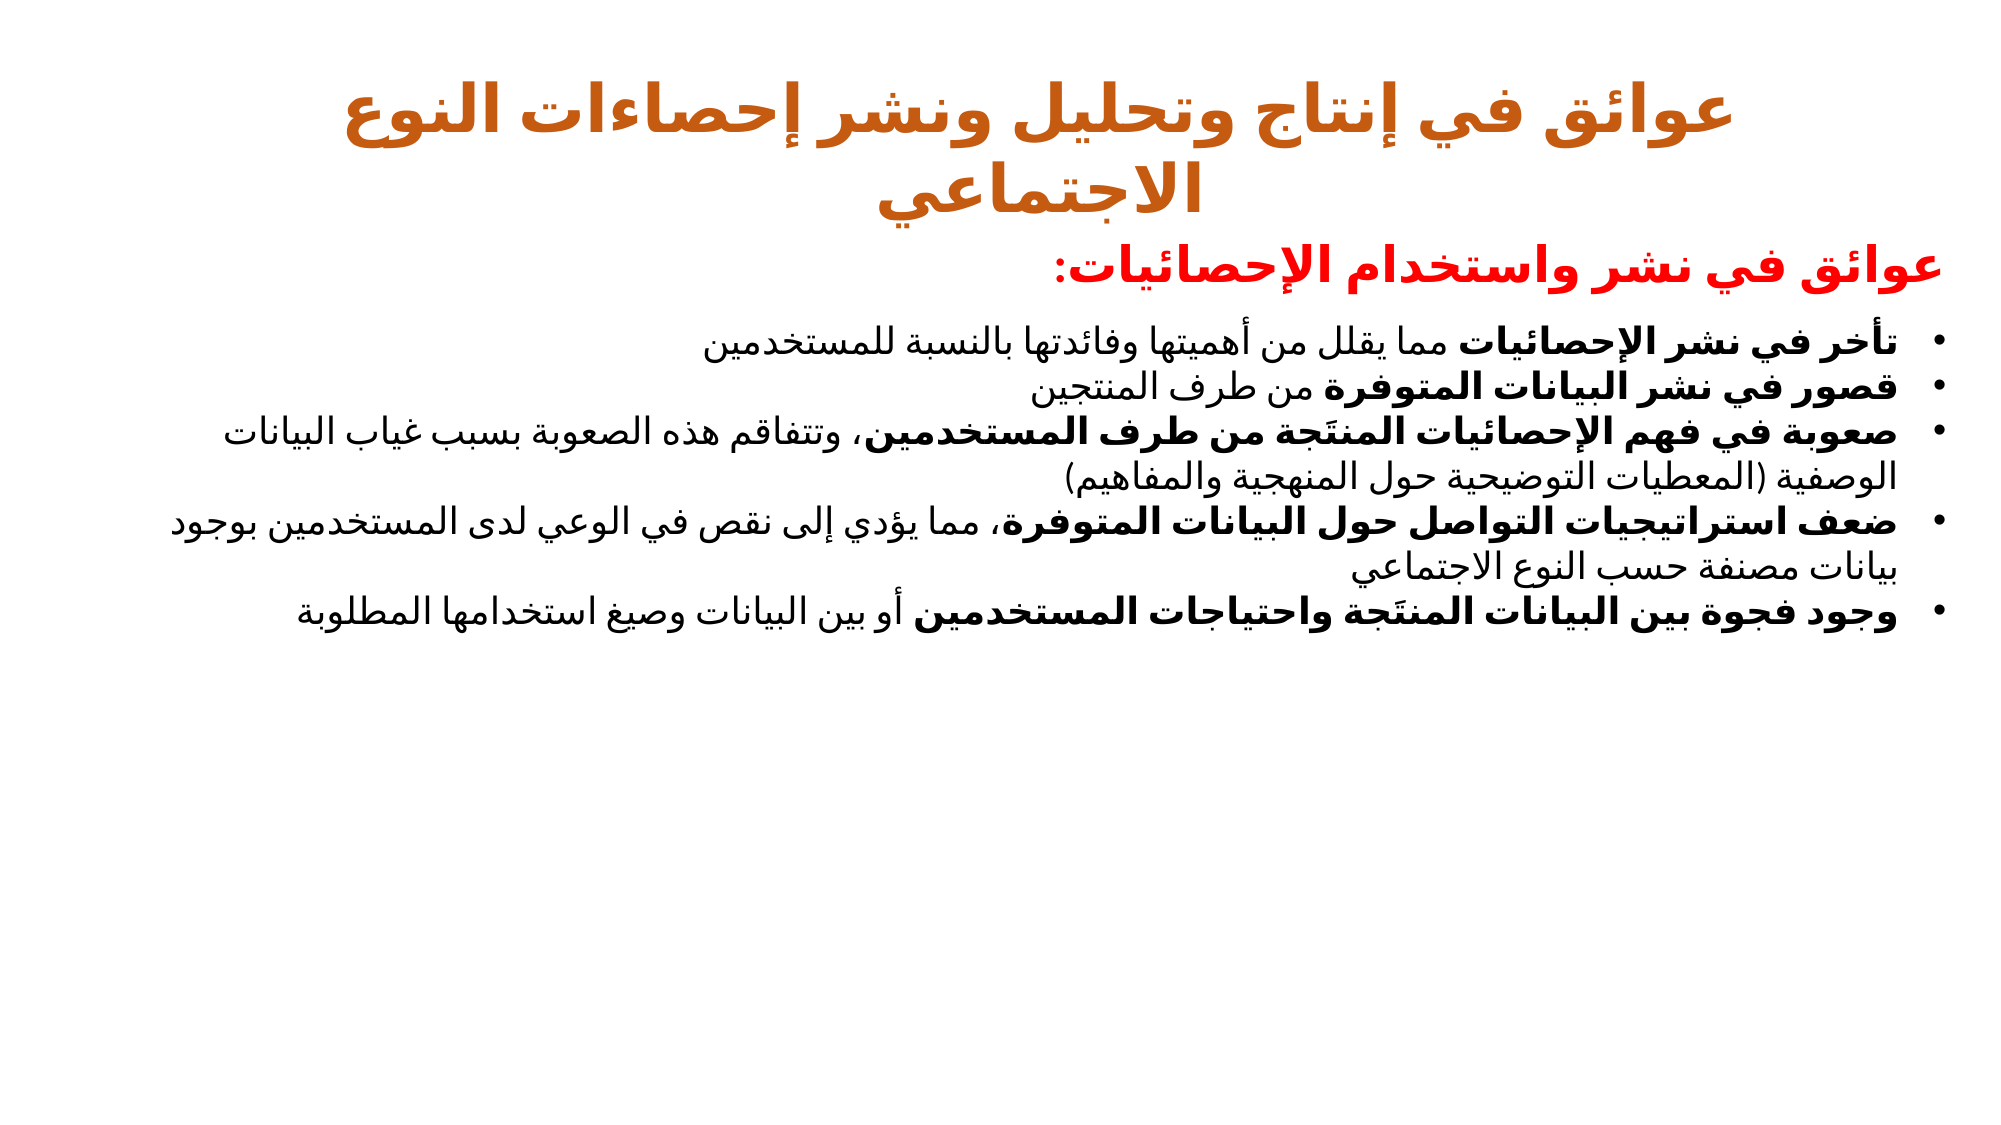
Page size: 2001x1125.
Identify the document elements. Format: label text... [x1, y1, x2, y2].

text_box عوائق في إنتاج وتحليل ونشر إحصاءات النوع الاجتماعي [320, 58, 1760, 224]
text_box عوائق في نشر واستخدام الإحصائيات: تأخر في نشر الإحصائيات مما يقلل من أهميتها وفائدتها بالنسبة للمستخدمين قصور في نشر البيانات المتوفرة من طرف المنتجين صعوبة في فهم الإحصائيات المنتَجة من طرف المستخدمين، وتتفاقم هذه الصعوبة بسبب غياب البيانات الوصفية (المعطيات التوضيحية حول المنهجية والمفاهيم) ضعف استراتيجيات التواصل حول البيانات المتوفرة، مما يؤدي إلى نقص في الوعي لدى المستخدمين بوجود بيانات مصنفة حسب النوع الاجتماعي وجود فجوة بين البيانات المنتَجة واحتياجات المستخدمين أو بين البيانات وصيغ استخدامها المطلوبة [119, 224, 1962, 677]
